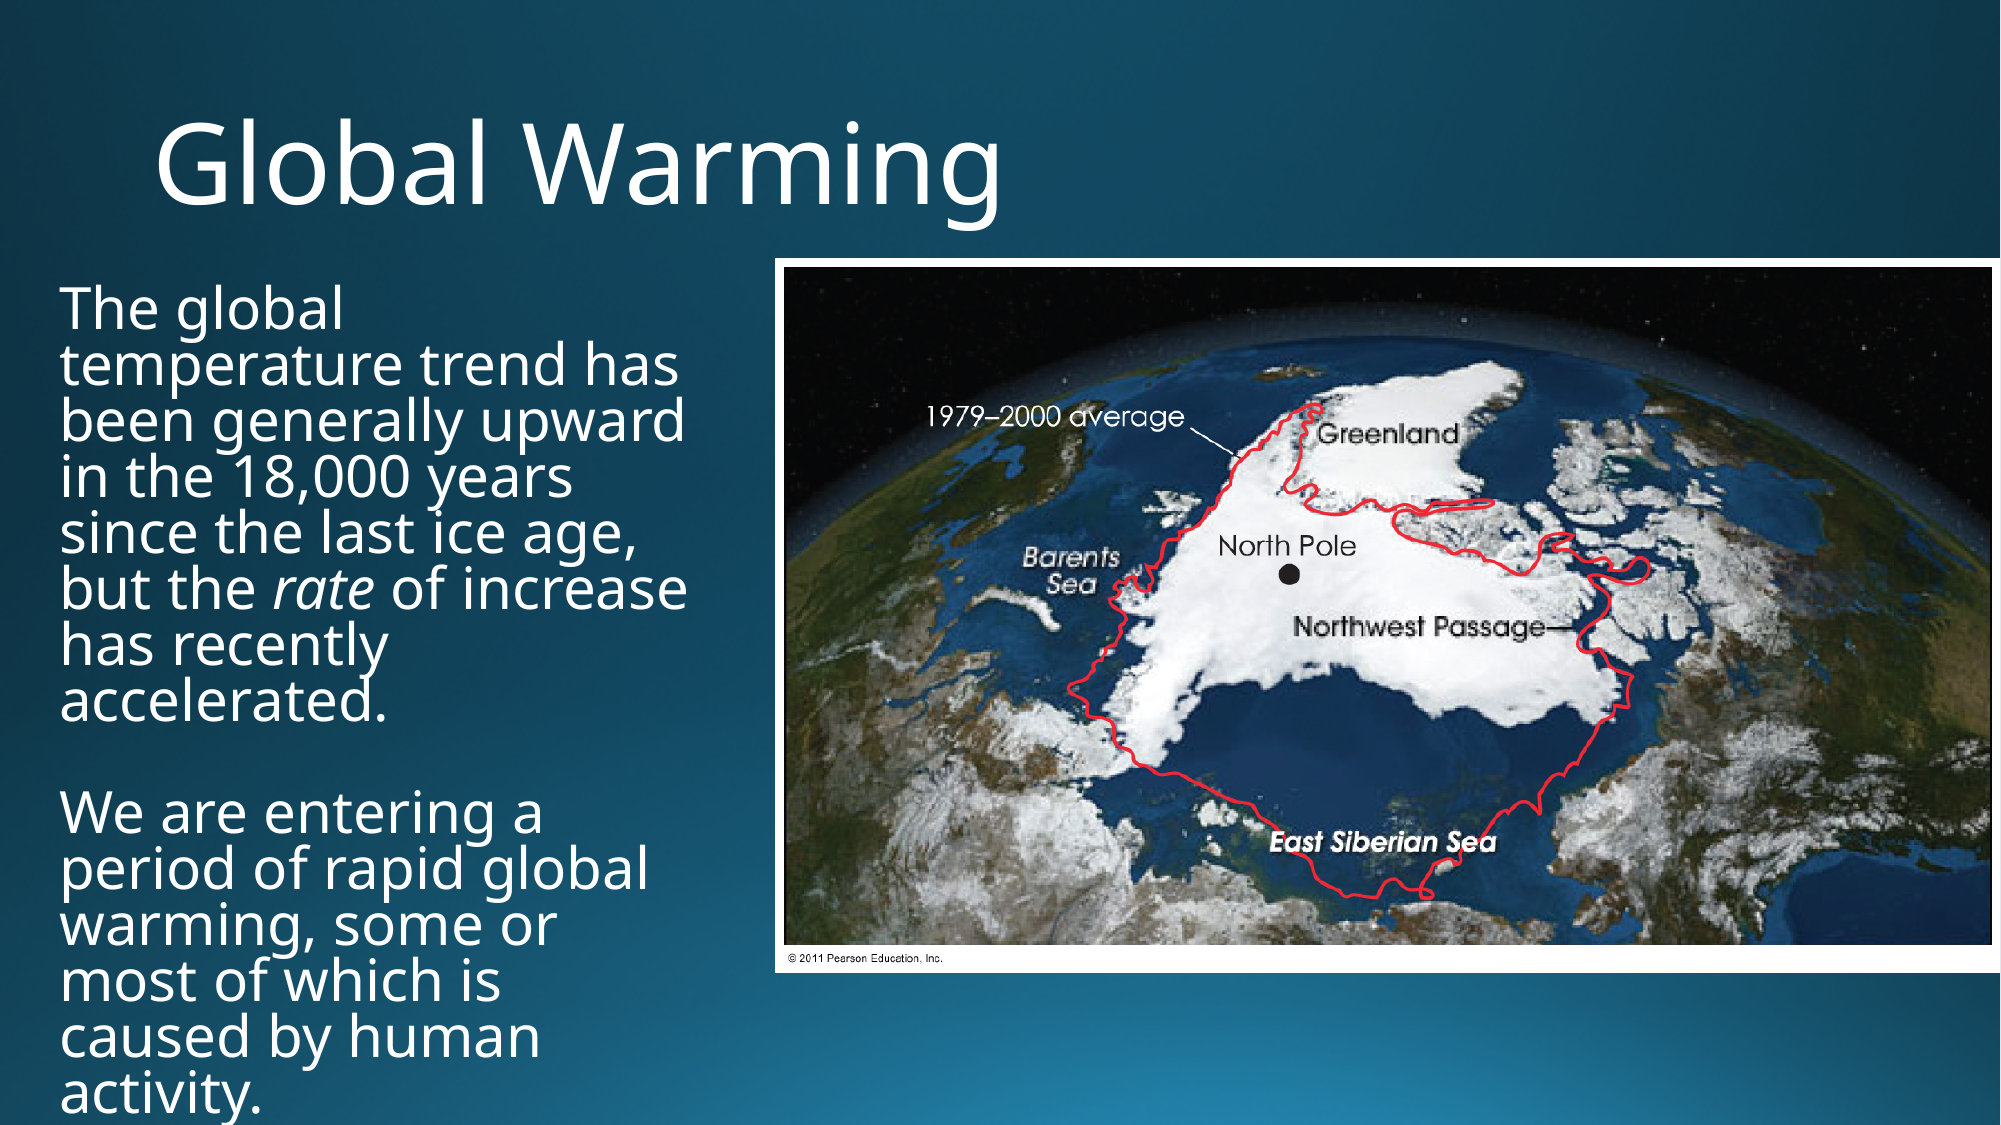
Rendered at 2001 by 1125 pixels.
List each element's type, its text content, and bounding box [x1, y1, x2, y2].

title Global Warming [137, 59, 1863, 278]
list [775, 258, 2000, 973]
picture [0, 0, 2001, 1125]
text_box The global temperature trend has been generally upward in the 18,000 years since the last ice age, but the rate of increase has recently accelerated. We are entering a period of rapid global warming, some or most of which is caused by human activity. [44, 277, 712, 1125]
